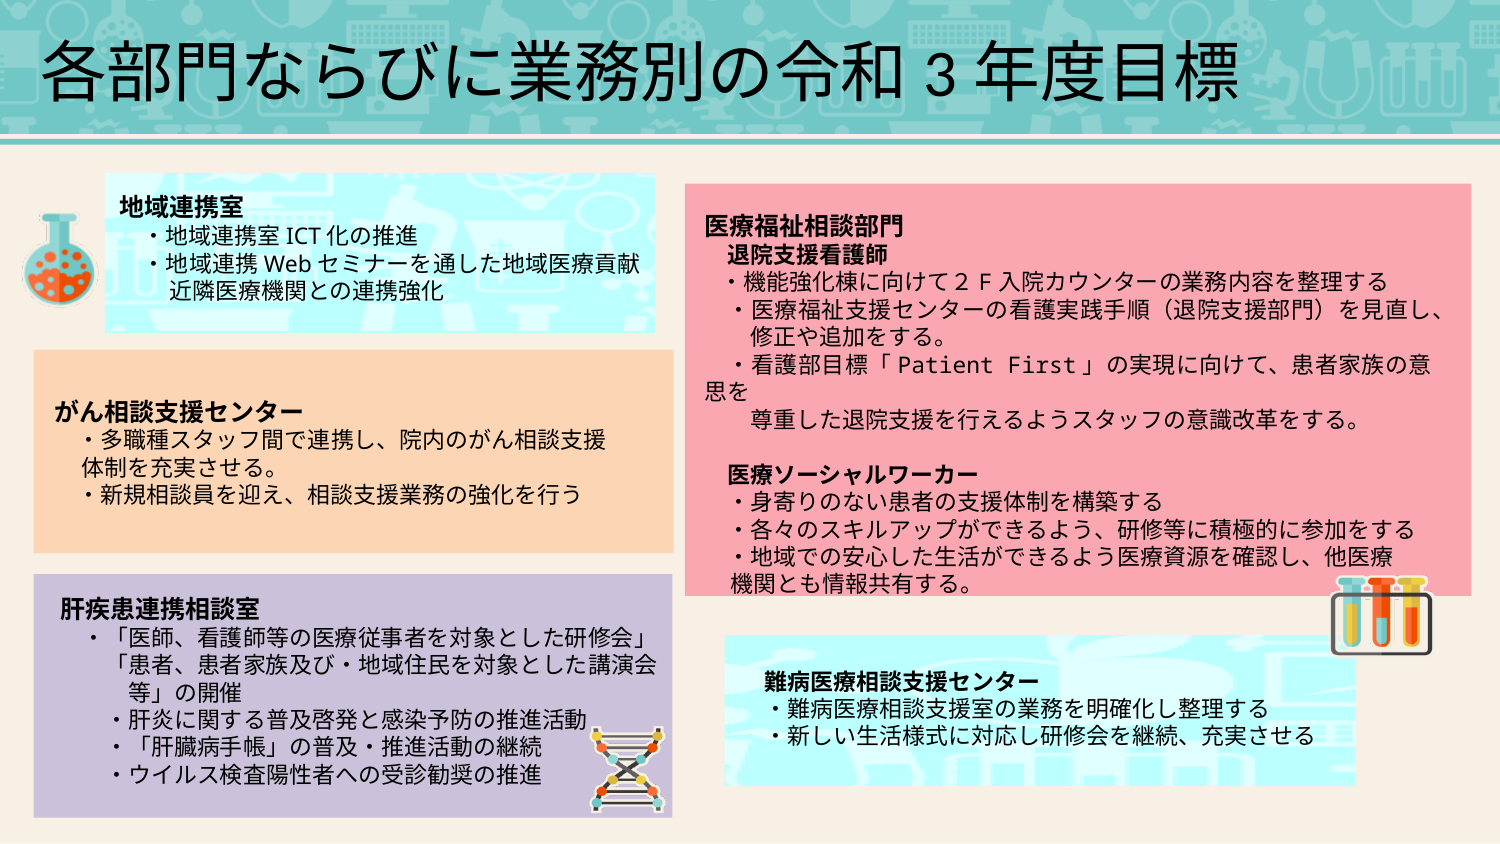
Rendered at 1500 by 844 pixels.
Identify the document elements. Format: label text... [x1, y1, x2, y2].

text_box がん相談支援センター ・多職種スタッフ間で連携し、院内のがん相談支援 体制を充実させる。 ・新規相談員を迎え、相談支援業務の強化を行う [40, 388, 695, 516]
text_box [683, 182, 1474, 598]
picture [0, 0, 1500, 134]
text_box [32, 572, 674, 820]
text_box [32, 348, 676, 555]
picture [19, 210, 101, 312]
picture [724, 571, 1438, 786]
text_box 医療福祉相談部門 退院支援看護師 ・機能強化棟に向けて２F入院カウンターの業務内容を整理する ・医療福祉支援センターの看護実践手順（退院支援部門）を見直し、 修正や追加をする。 ・看護部目標「Patient First」の実現に向けて、患者家族の意思を 尊重した退院支援を行えるようスタッフの意識改革をする。 医療ソーシャルワーカー ・身寄りのない患者の支援体制を構築する ・各々のスキルアップができるよう、研修等に積極的に参加をする ・地域での安心した生活ができるよう医療資源を確認し、他医療 機関とも情報共有する。 [689, 203, 1447, 605]
picture [104, 173, 656, 334]
picture [584, 723, 669, 816]
text_box 各部門ならびに業務別の令和3年度目標 [40, 45, 1364, 134]
text_box 肝疾患連携相談室 ・「医師、看護師等の医療従事者を対象とした研修会」 「患者、患者家族及び・地域住民を対象とした講演会 等」の開催 ・肝炎に関する普及啓発と感染予防の推進活動 ・「肝臓病手帳」の普及・推進活動の継続 ・ウイルス検査陽性者への受診勧奨の推進 [45, 585, 705, 796]
